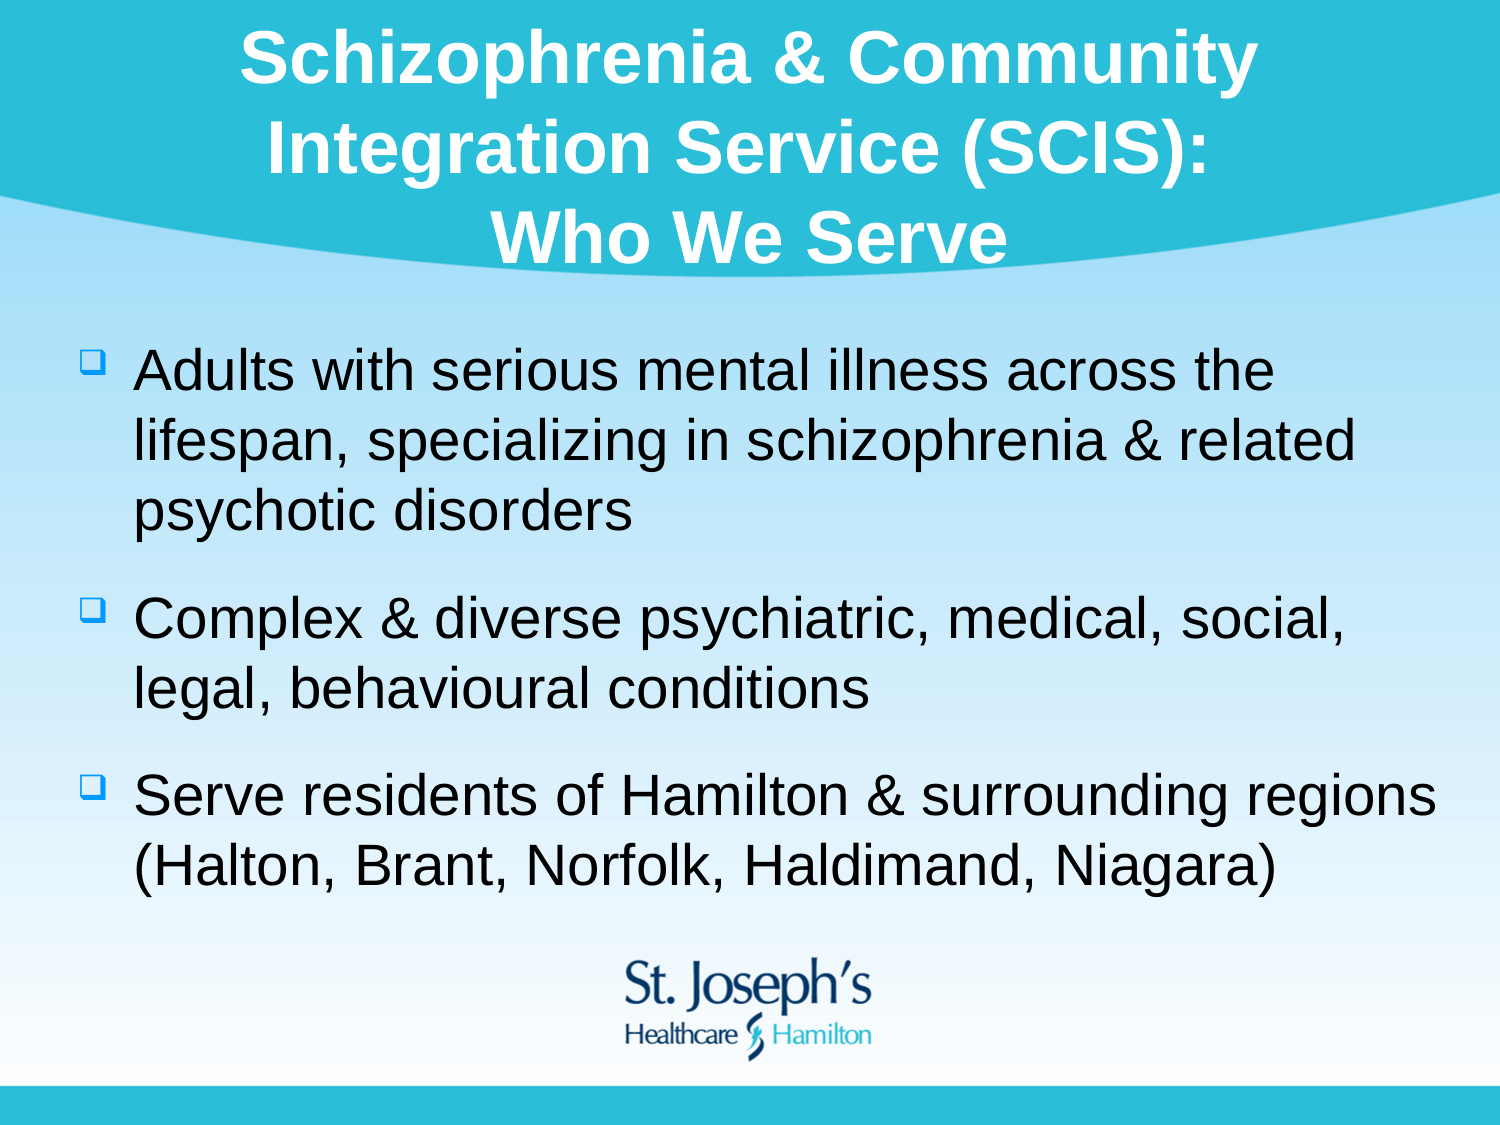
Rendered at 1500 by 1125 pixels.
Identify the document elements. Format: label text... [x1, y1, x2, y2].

list Adults with serious mental illness across the lifespan, specializing in schizophrenia & related psychotic disorders Complex & diverse psychiatric, medical, social, legal, behavioural conditions Serve residents of Hamilton & surrounding regions (Halton, Brant, Norfolk, Haldimand, Niagara) [62, 324, 1500, 1001]
picture [0, 0, 1500, 1125]
title Schizophrenia & Community Integration Service (SCIS): Who We Serve [37, 49, 1463, 238]
